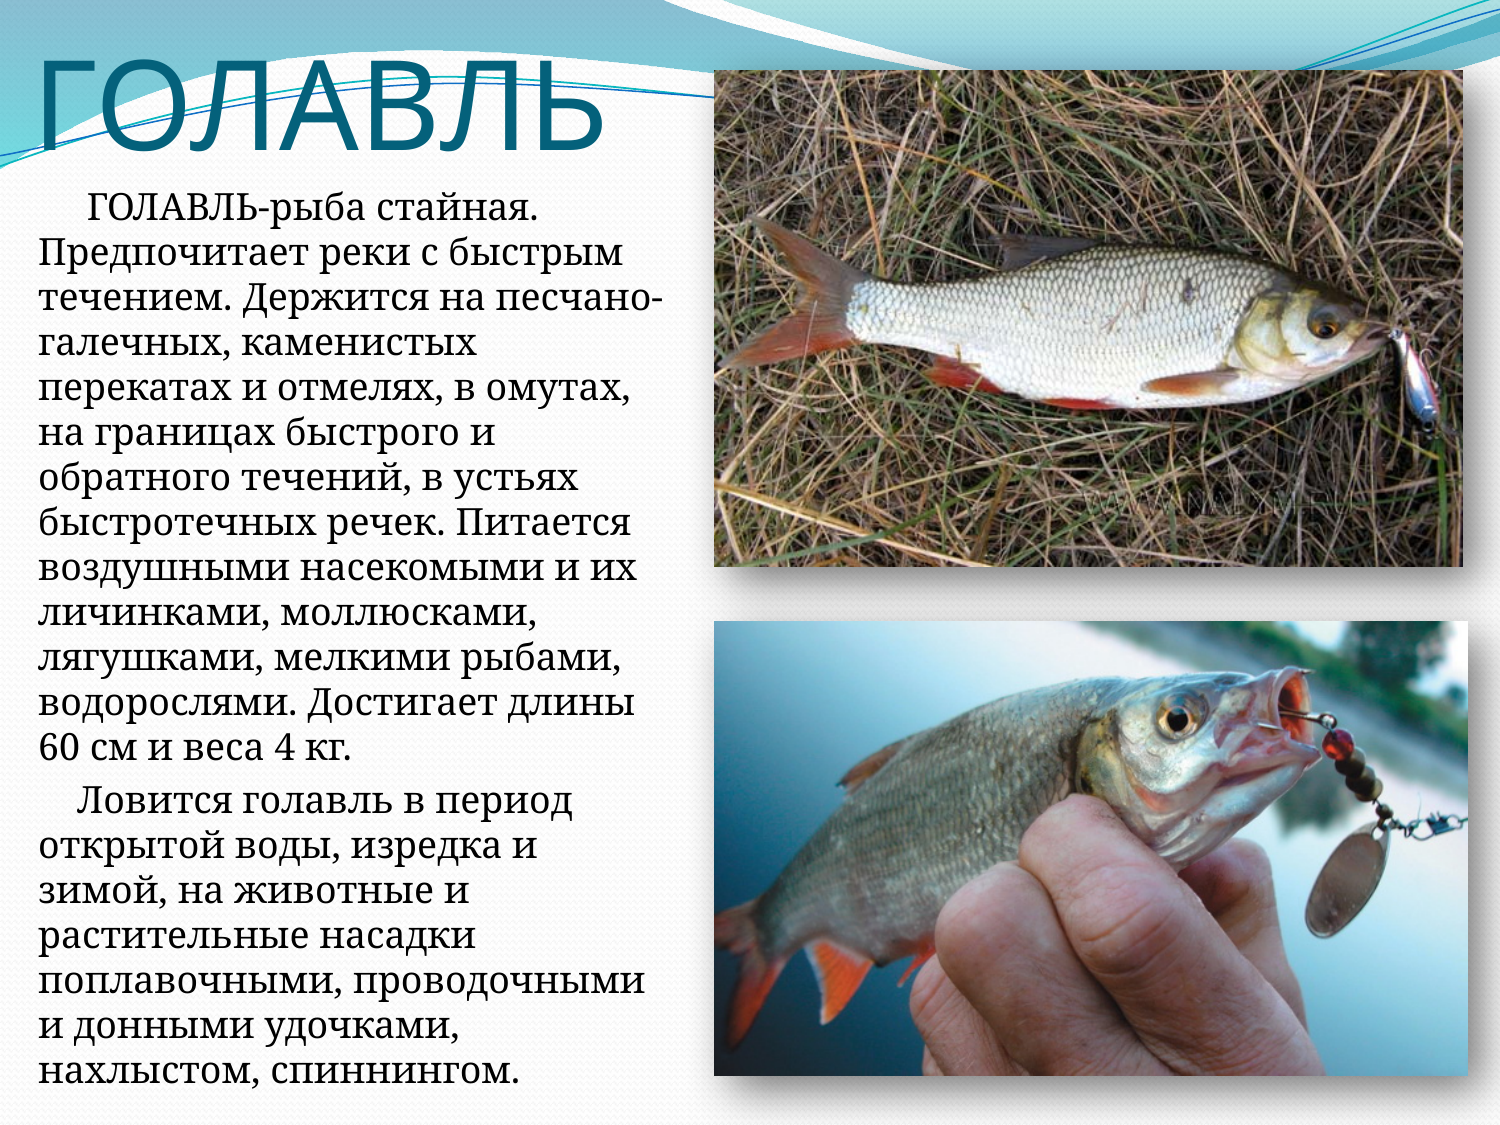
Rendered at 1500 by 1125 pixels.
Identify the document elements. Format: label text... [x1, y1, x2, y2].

picture [714, 70, 1464, 567]
list ГОЛАВЛЬ-рыба стайная. Предпочитает реки с быстрым течением. Держится на песчано-галечных, каменистых перекатах и отмелях, в омутах, на границах быстрого и обратного течений, в устьях быстротечных речек. Питается воздушными насекомыми и их личинками, моллюсками, лягушками, мелкими рыбами, водорослями. Достигает длины 60 см и веса 4 кг. Ловится голавль в период открытой воды, изредка и зимой, на животные и растительные насадки поплавочными, проводочными и донными удочками, нахлыстом, спиннингом. [35, 175, 668, 1125]
title ГОЛАВЛЬ [0, 0, 715, 176]
picture [714, 620, 1468, 1076]
